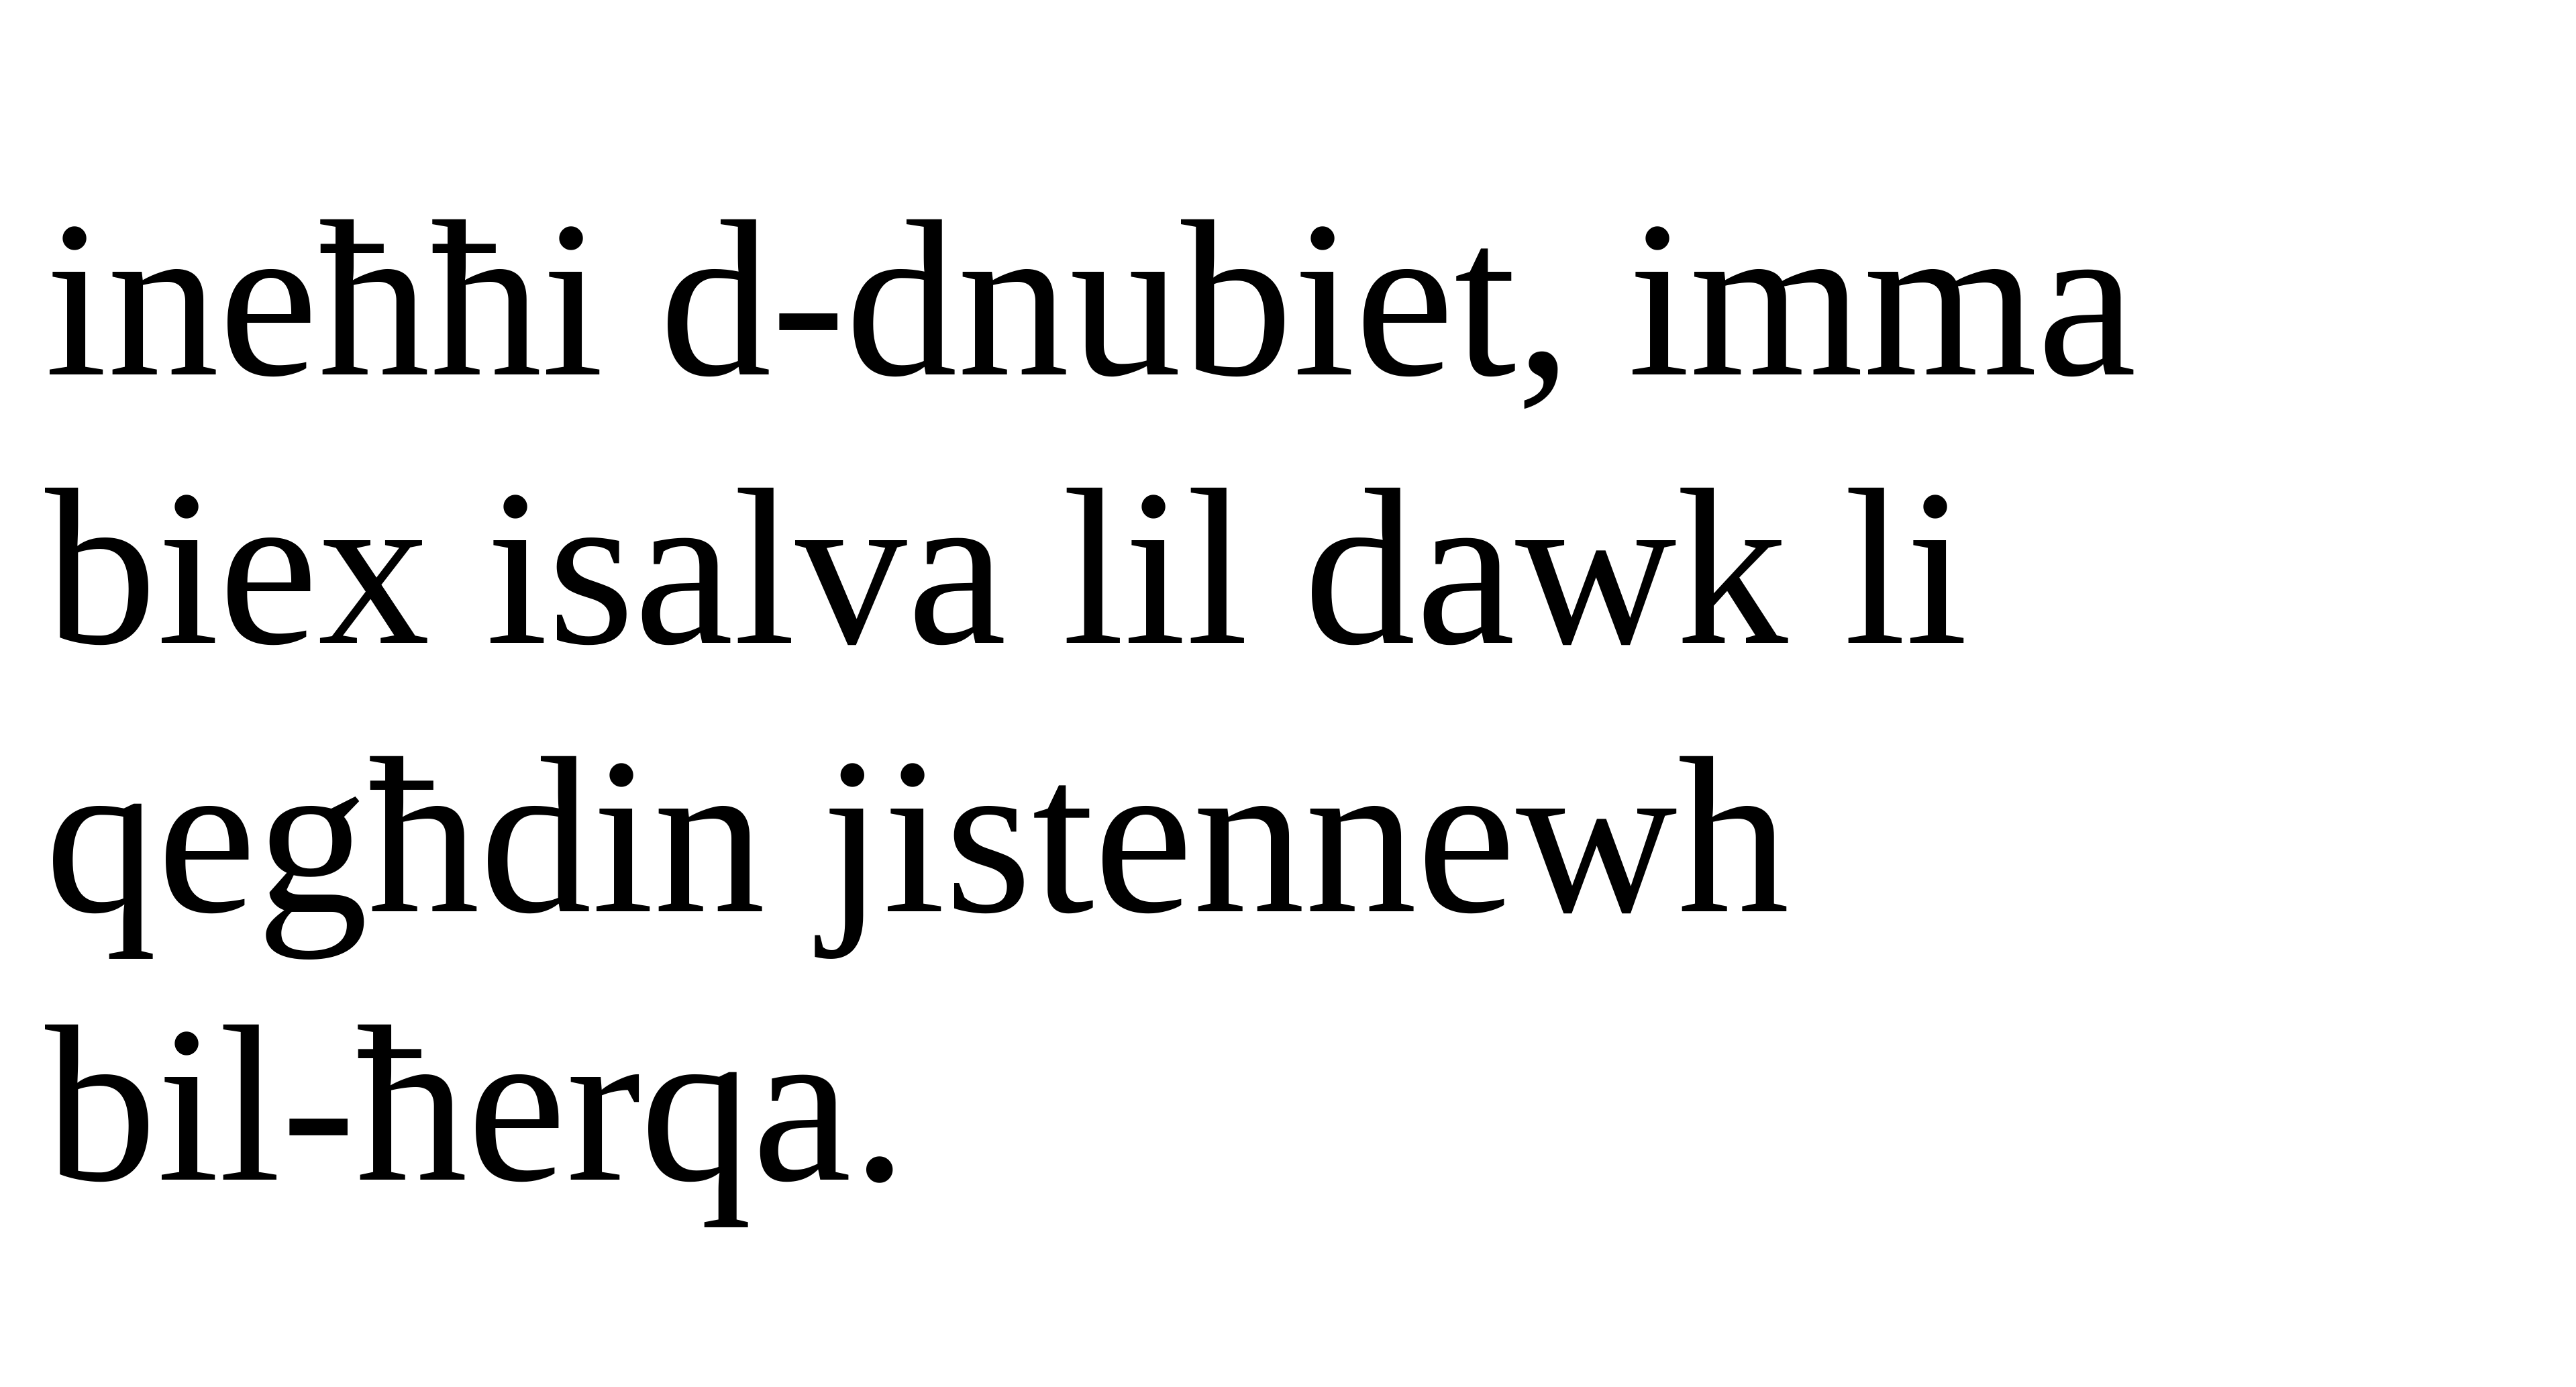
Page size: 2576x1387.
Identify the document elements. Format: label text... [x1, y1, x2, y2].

text_box ineħħi d-dnubiet, imma biex isalva lil dawk li qegħdin jistennewh bil-ħerqa. [35, 146, 2540, 1230]
